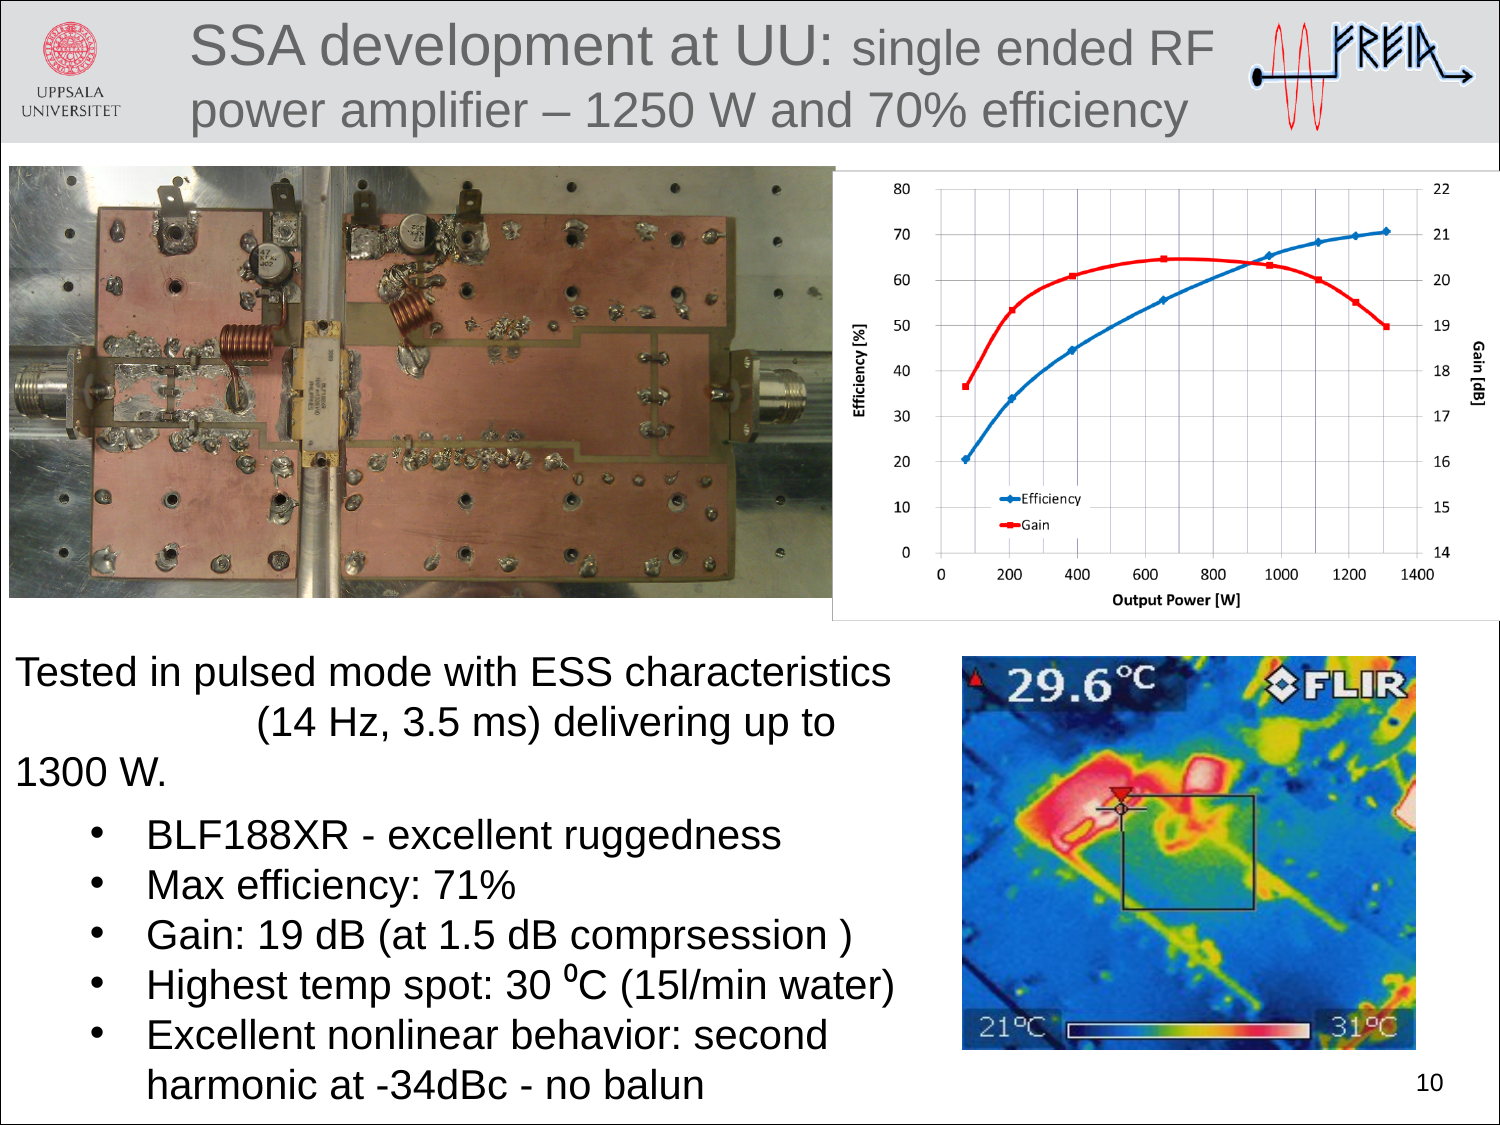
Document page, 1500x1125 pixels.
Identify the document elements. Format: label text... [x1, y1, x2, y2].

picture [1, 1, 1499, 143]
text_box Tested in pulsed mode with ESS characteristics (14 Hz, 3.5 ms) delivering up to 1300 W. BLF188XR - excellent ruggedness Max efficiency: 71% Gain: 19 dB (at 1.5 dB comprsession ) Highest temp spot: 30 ⁰C (15l/min water) Excellent nonlinear behavior: second harmonic at -34dBc - no balun [0, 637, 913, 1115]
picture [962, 656, 1416, 1051]
slide_number 10 [1352, 1058, 1460, 1101]
picture [8, 165, 1500, 621]
text_box SSA development at UU: single ended RF power amplifier – 1250 W and 70% efficiency [174, 0, 1313, 138]
